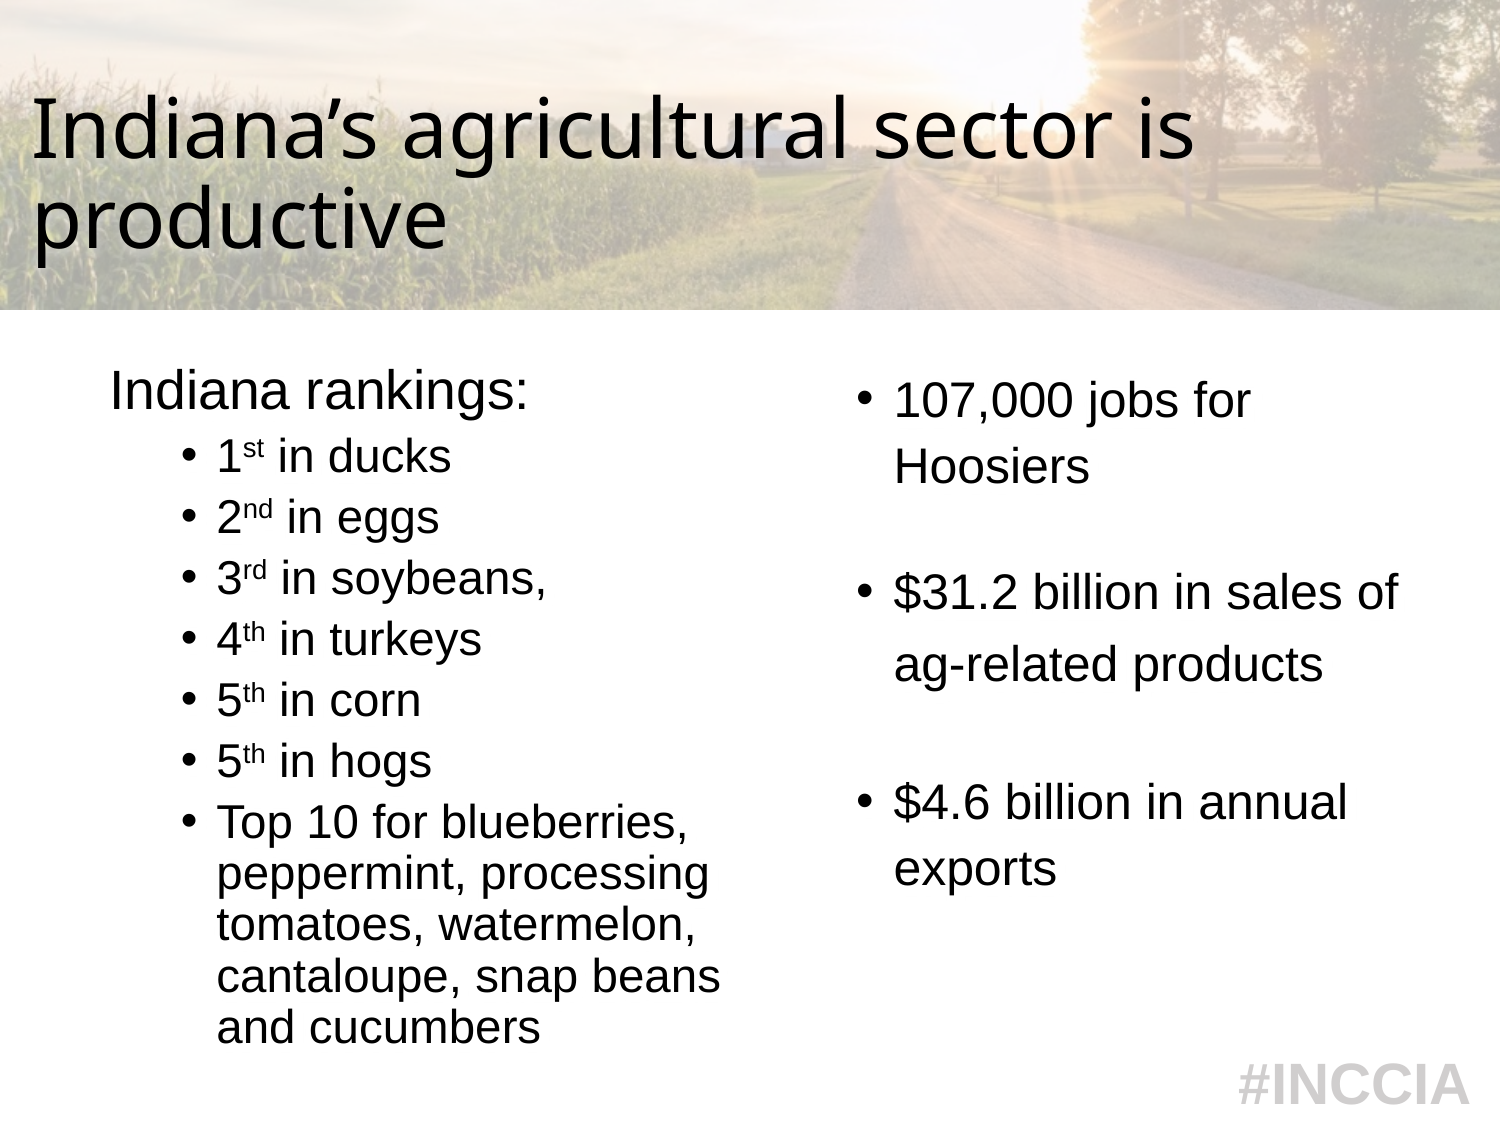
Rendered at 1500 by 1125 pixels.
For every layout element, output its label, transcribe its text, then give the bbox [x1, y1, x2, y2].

text_box #INCCIA [1224, 1039, 1487, 1124]
list 107,000 jobs for Hoosiers $31.2 billion in sales of ag-related products $4.6 billion in annual exports [841, 354, 1442, 1068]
picture [0, 0, 1500, 310]
list Indiana rankings: 1st in ducks 2nd in eggs 3rd in soybeans, 4th in turkeys 5th in corn 5th in hogs Top 10 for blueberries, peppermint, processing tomatoes, watermelon, cantaloupe, snap beans and cucumbers [94, 354, 809, 1068]
